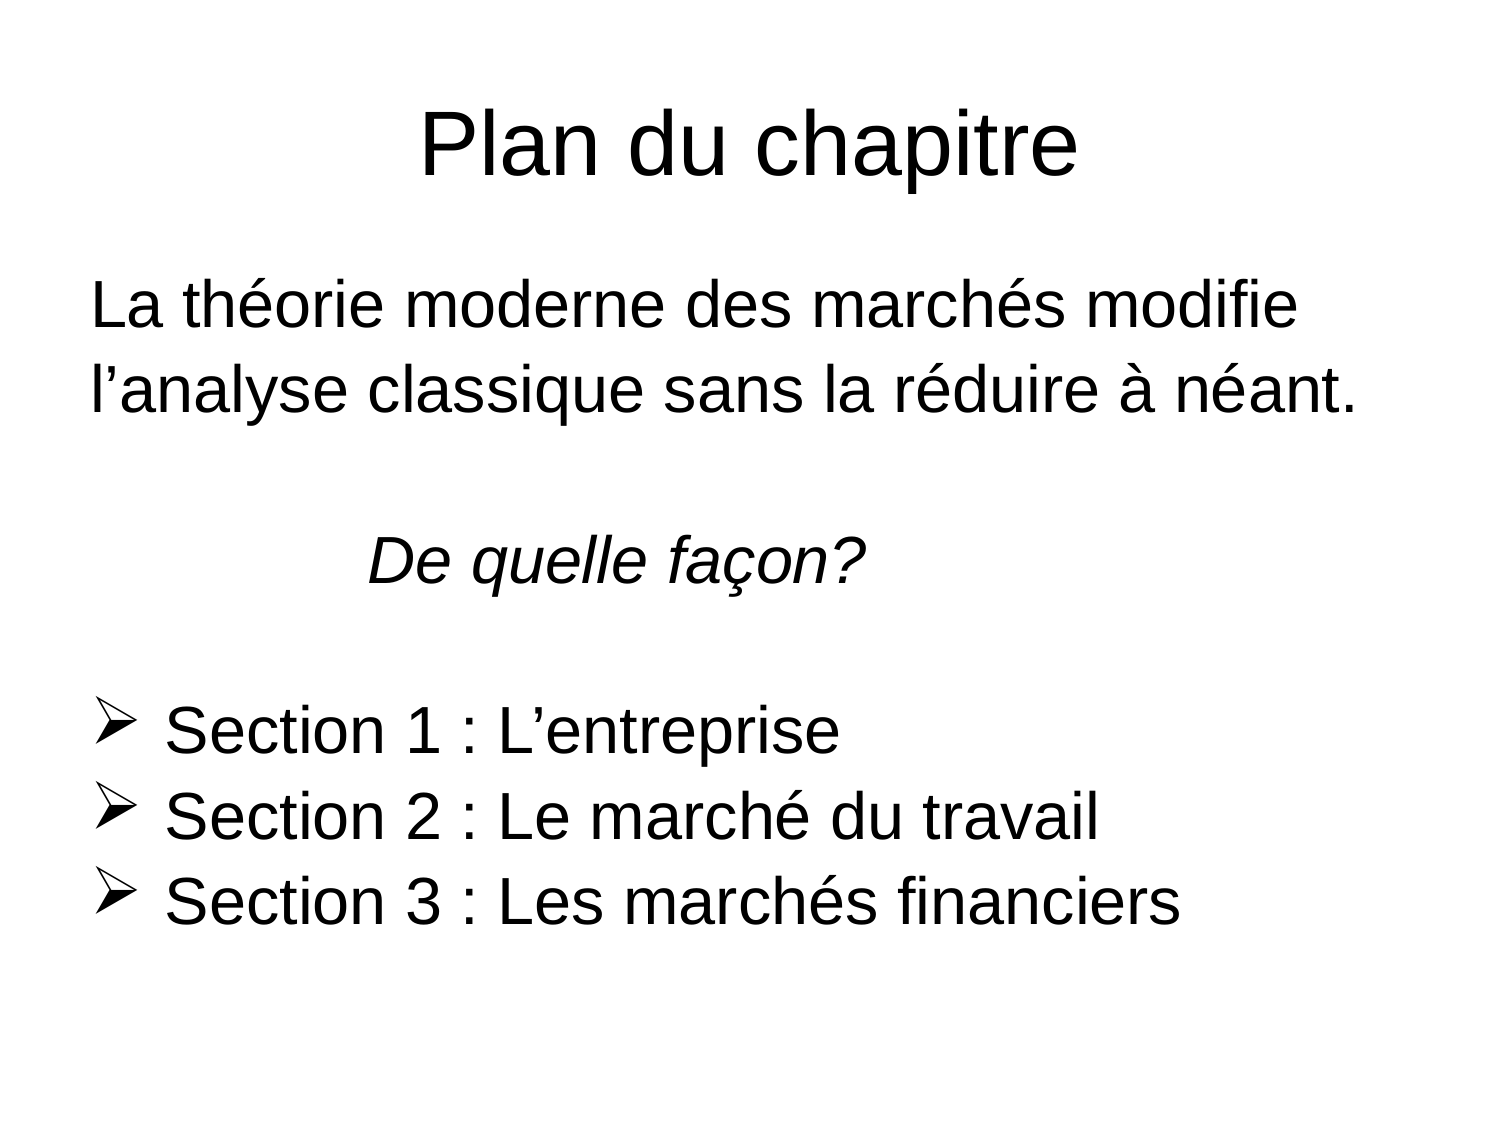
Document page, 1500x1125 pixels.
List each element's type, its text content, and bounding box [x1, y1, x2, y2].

title Plan du chapitre [74, 44, 1426, 233]
list La théorie moderne des marchés modifie l’analyse classique sans la réduire à néant. De quelle façon? Section 1 : L’entreprise Section 2 : Le marché du travail Section 3 : Les marchés financiers [74, 262, 1426, 1006]
